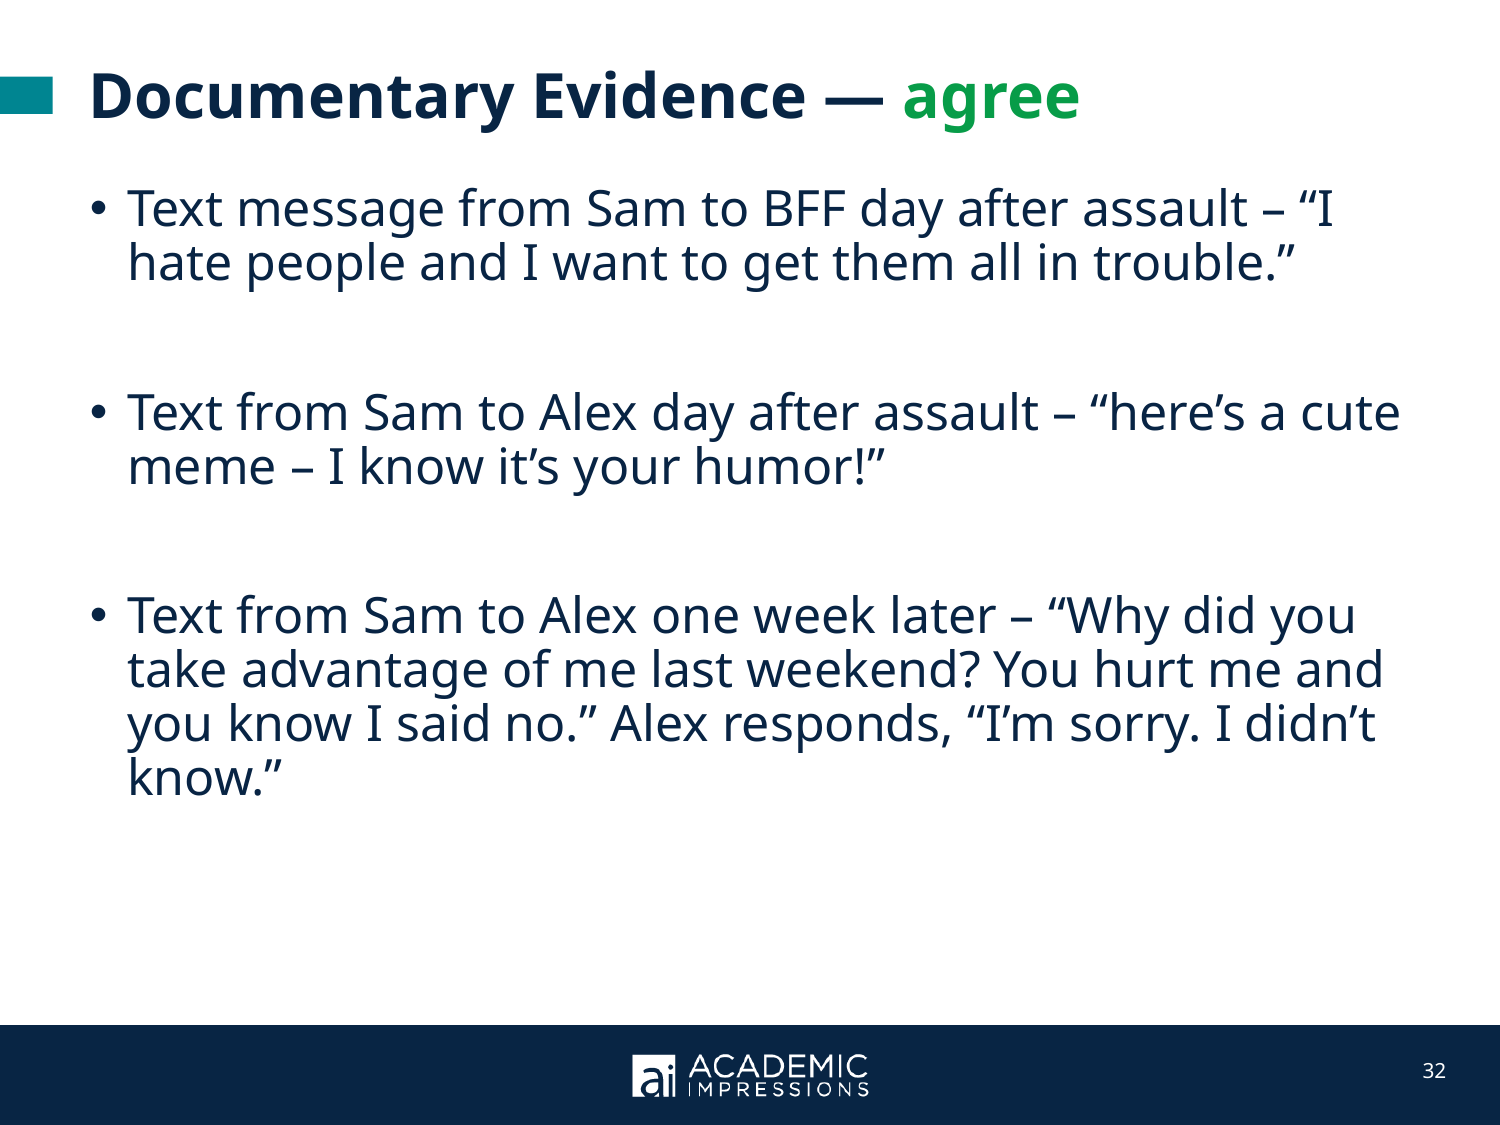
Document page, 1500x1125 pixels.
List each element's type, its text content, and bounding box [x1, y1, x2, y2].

text_box [0, 76, 54, 115]
picture [625, 1048, 875, 1102]
text_box Documentary Evidence — agree [73, 57, 1369, 134]
text_box Text message from Sam to BFF day after assault – “I hate people and I want to get them all in trouble.” Text from Sam to Alex day after assault – “here’s a cute meme – I know it’s your humor!” Text from Sam to Alex one week later – “Why did you take advantage of me last weekend? You hurt me and you know I said no.” Alex responds, “I’m sorry. I didn’t know.” [74, 175, 1425, 851]
